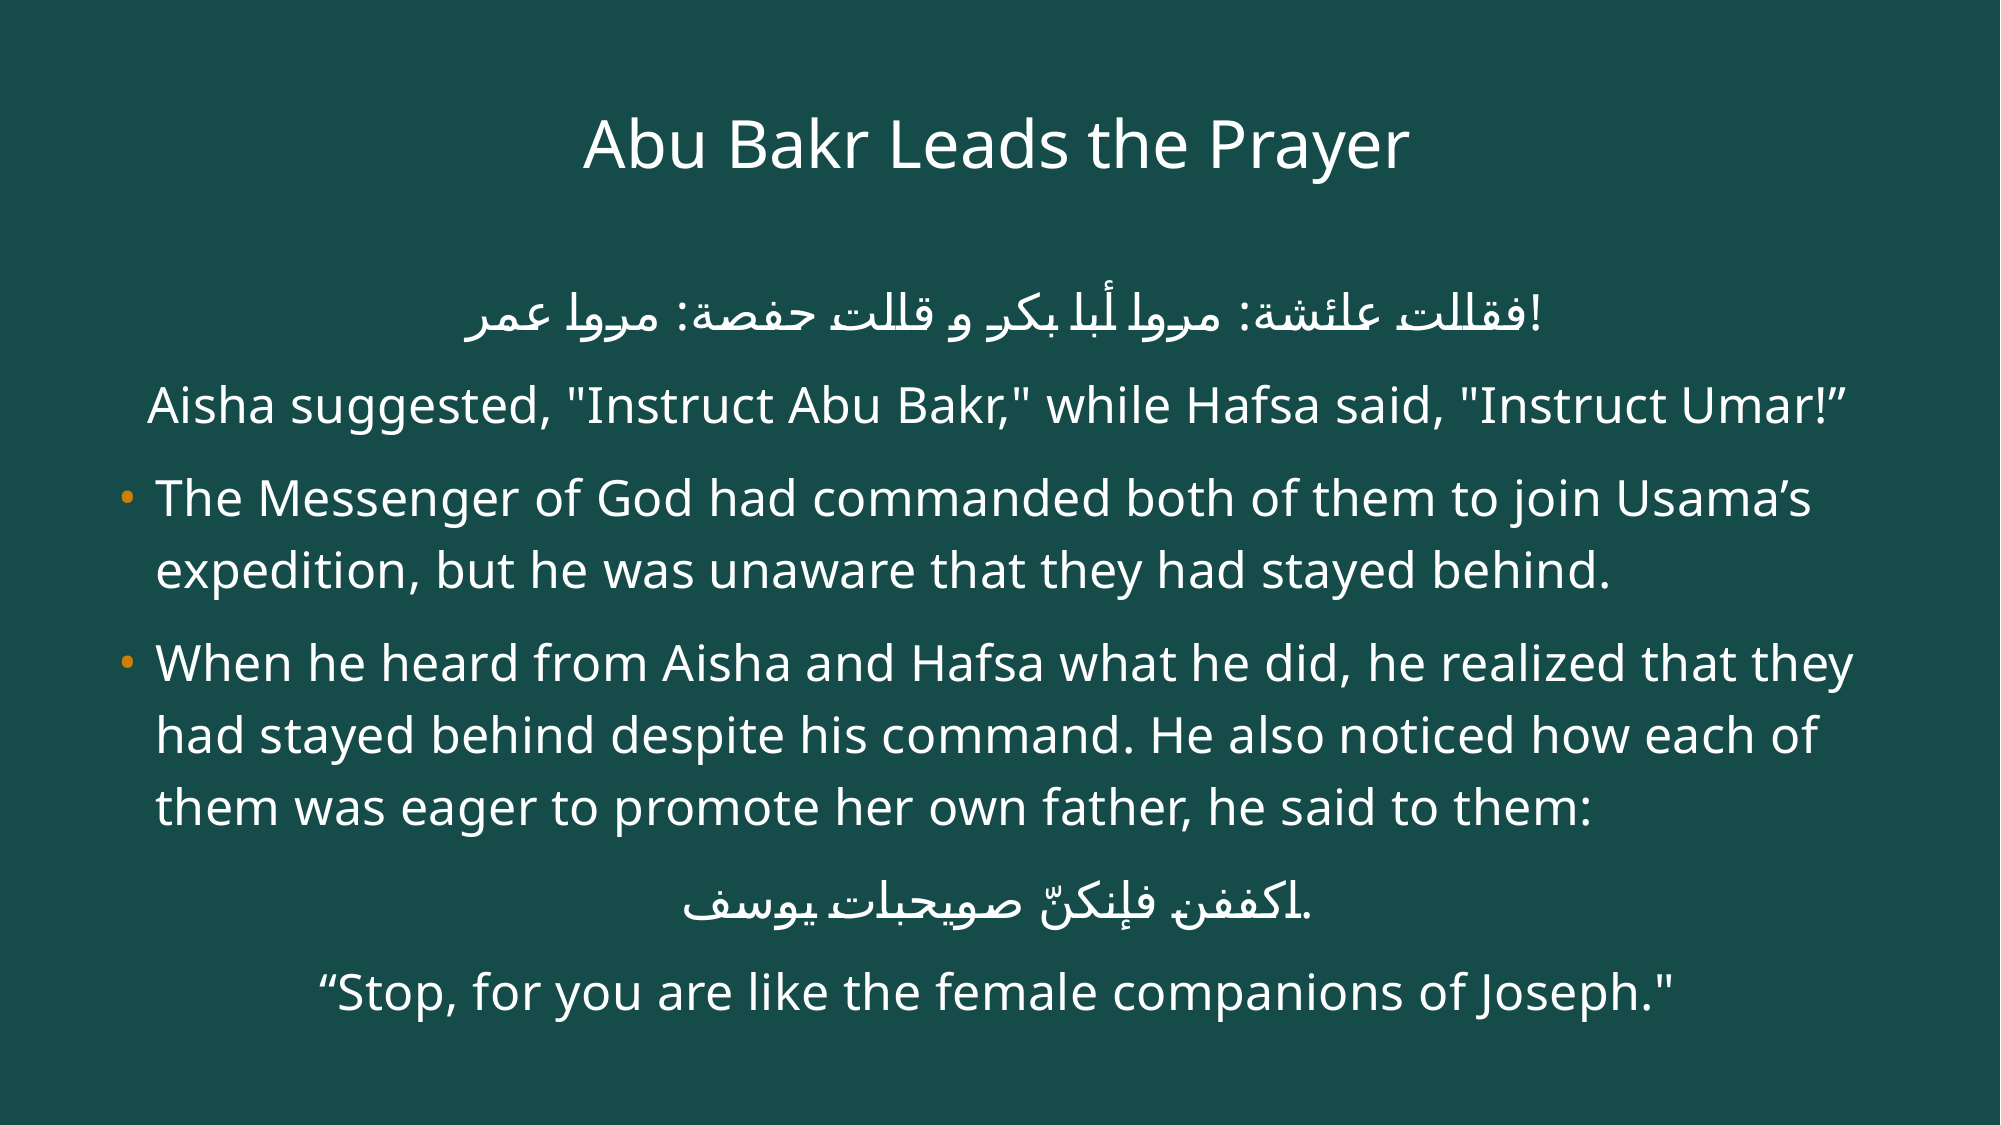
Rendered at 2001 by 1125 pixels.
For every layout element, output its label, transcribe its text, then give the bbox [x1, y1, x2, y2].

title Abu Bakr Leads the Prayer [118, 101, 1878, 228]
list فقالت عائشة: مروا أبا بكر و قالت حفصة: مروا عمر! Aisha suggested, "Instruct Abu Bakr," while Hafsa said, "Instruct Umar!” The Messenger of God had commanded both of them to join Usama’s expedition, but he was unaware that they had stayed behind. When he heard from Aisha and Hafsa what he did, he realized that they had stayed behind despite his command. He also noticed how each of them was eager to promote her own father, he said to them: اكففن فإنكنّ صويحبات يوسف. “Stop, for you are like the female companions of Joseph." [118, 268, 1878, 1046]
